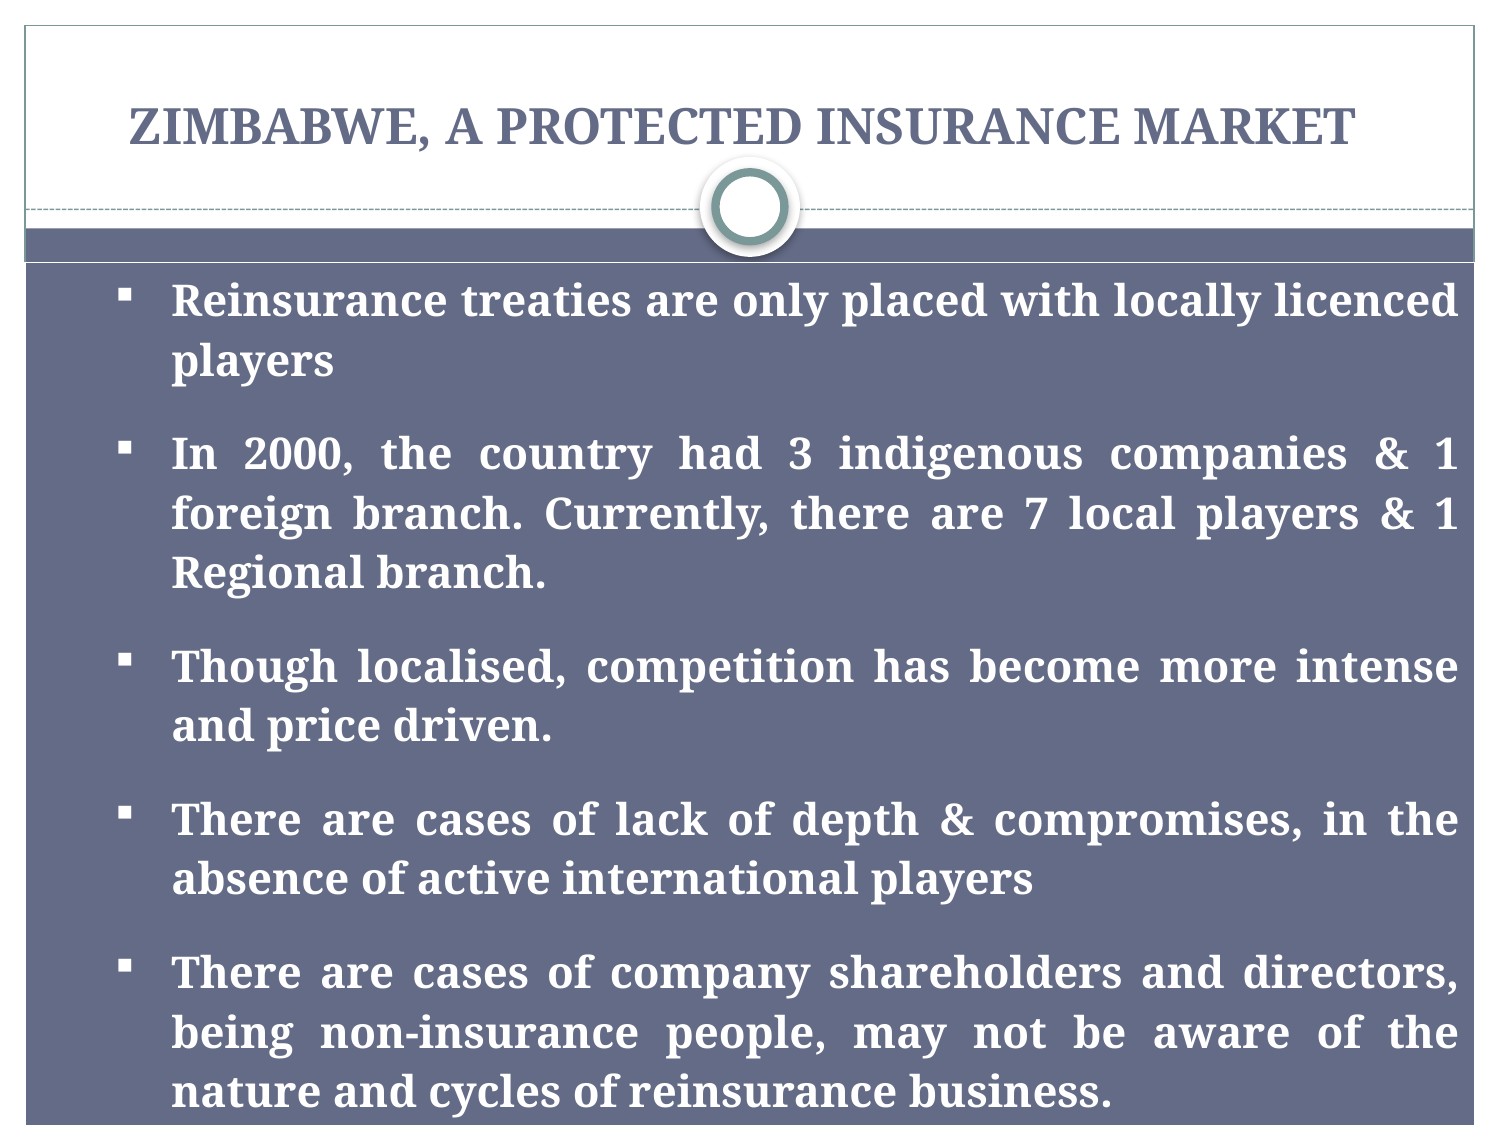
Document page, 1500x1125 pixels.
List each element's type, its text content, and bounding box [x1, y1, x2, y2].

title ZIMBABWE, A PROTECTED INSURANCE MARKET [49, 37, 1450, 162]
table_header Reinsurance treaties are only placed with locally licenced players In 2000, the country had 3 indigenous companies & 1 foreign branch. Currently, there are 7 local players & 1 Regional branch. Though localised, competition has become more intense and price driven. There are cases of lack of depth & compromises, in the absence of active international players There are cases of company shareholders and directors, being non-insurance people, may not be aware of the nature and cycles of reinsurance business. [26, 263, 1474, 1125]
